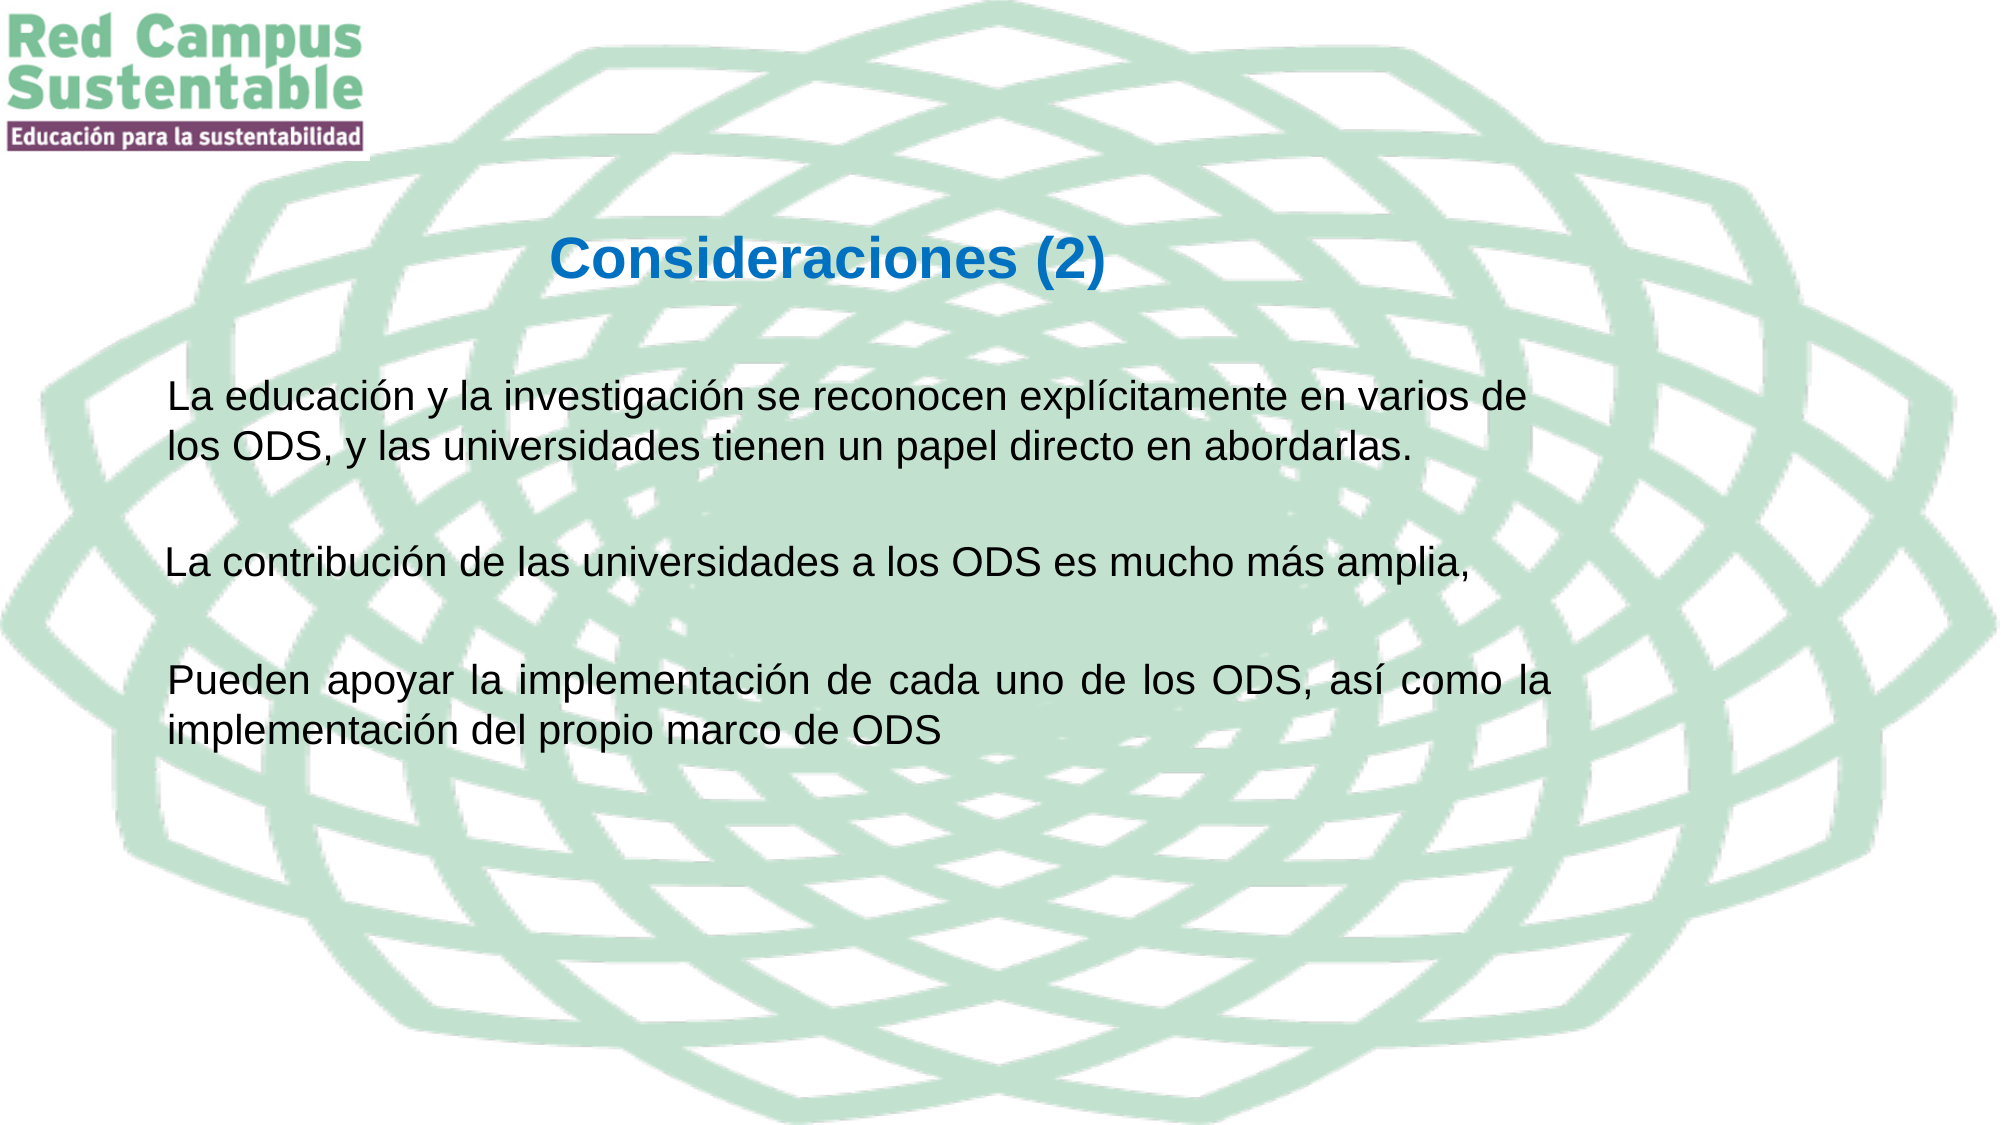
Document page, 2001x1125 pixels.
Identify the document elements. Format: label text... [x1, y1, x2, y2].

text_box La contribución de las universidades a los ODS es mucho más amplia, [149, 527, 1508, 592]
text_box La educación y la investigación se reconocen explícitamente en varios de los ODS, y las universidades tienen un papel directo en abordarlas. [152, 361, 1544, 477]
picture [0, 0, 370, 162]
text_box Pueden apoyar la implementación de cada uno de los ODS, así como la implementación del propio marco de ODS [152, 645, 1567, 760]
text_box Consideraciones (2) [178, 212, 1479, 298]
